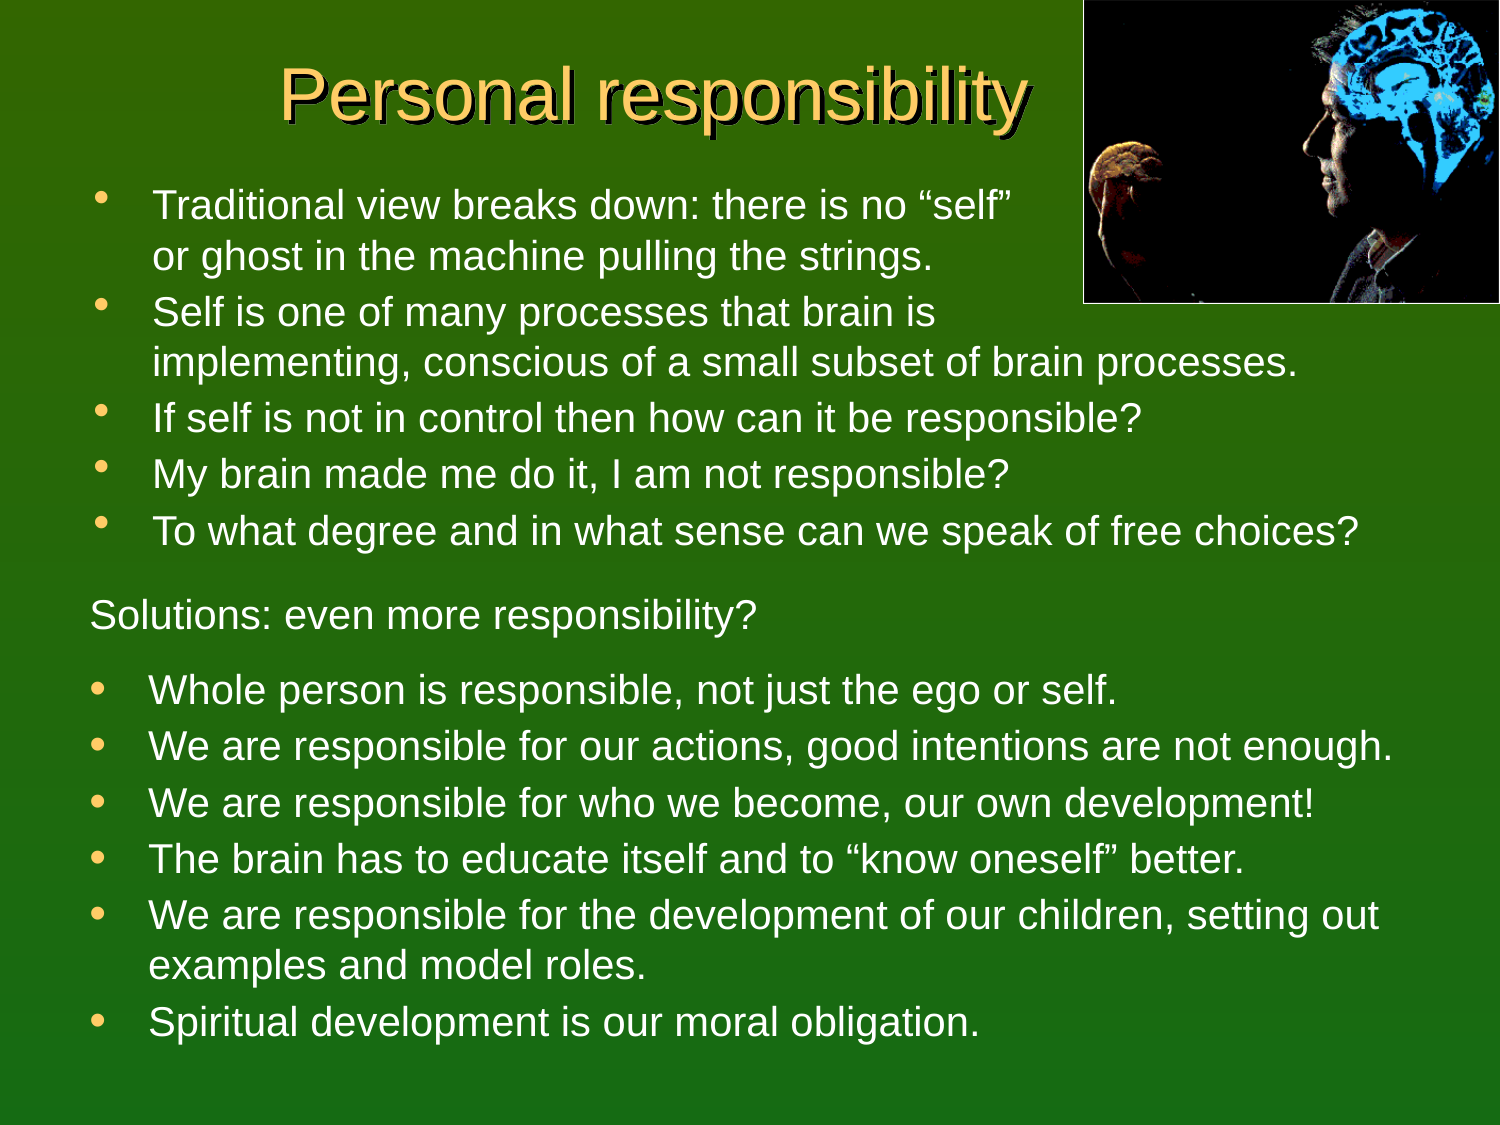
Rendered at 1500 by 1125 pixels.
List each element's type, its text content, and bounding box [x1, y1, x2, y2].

list Traditional view breaks down: there is no “self” or ghost in the machine pulling the strings. Self is one of many processes that brain is implementing, conscious of a small subset of brain processes. If self is not in control then how can it be responsible? My brain made me do it, I am not responsible? To what degree and in what sense can we speak of free choices? [78, 170, 1390, 559]
title Personal responsibility [87, 24, 1078, 155]
picture [1083, 0, 1500, 305]
text_box Solutions: even more responsibility? Whole person is responsible, not just the ego or self. We are responsible for our actions, good intentions are not enough. We are responsible for who we become, our own development! The brain has to educate itself and to “know oneself” better. We are responsible for the development of our children, setting out examples and model roles. Spiritual development is our moral obligation. [74, 580, 1445, 1092]
